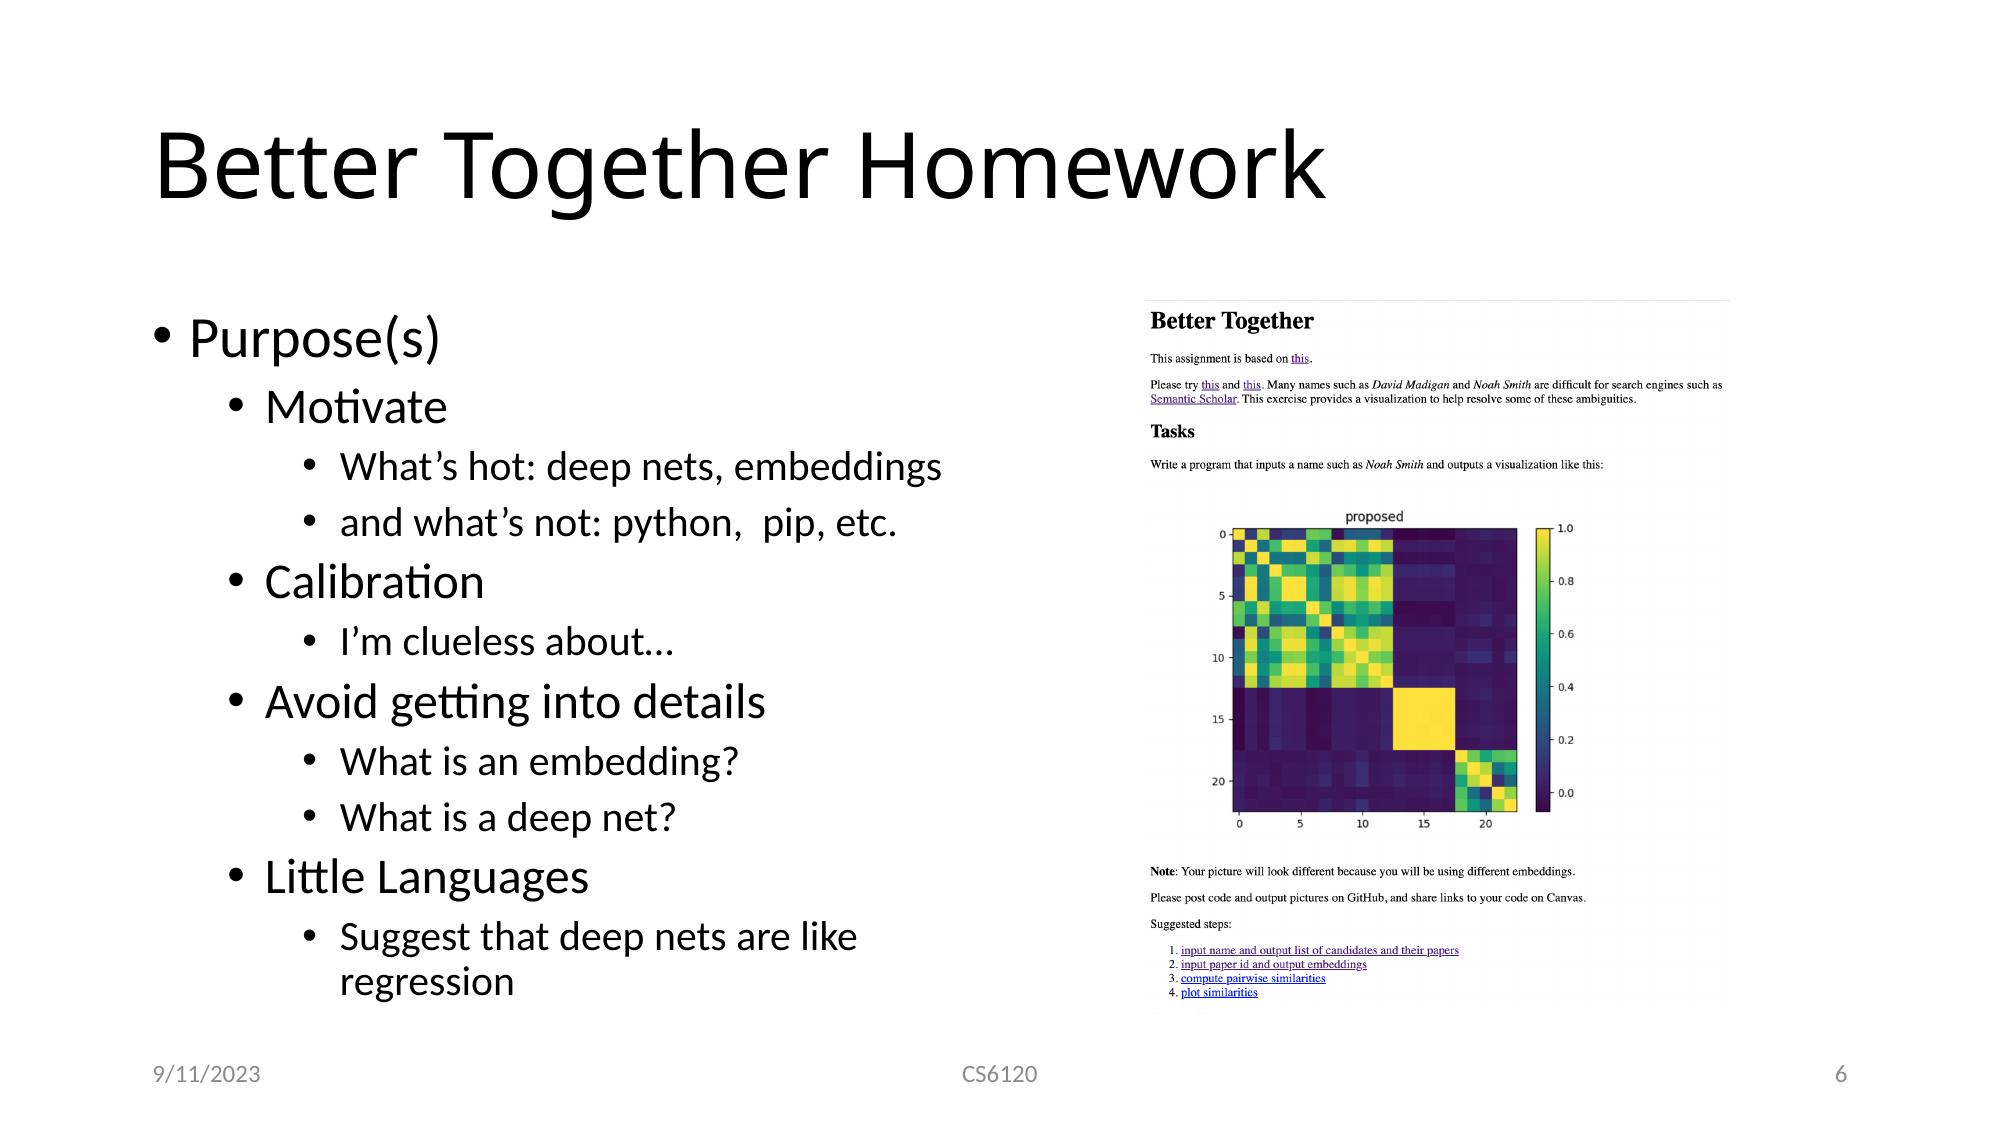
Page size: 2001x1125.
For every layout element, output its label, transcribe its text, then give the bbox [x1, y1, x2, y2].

list Purpose(s) Motivate What’s hot: deep nets, embeddings and what’s not: python, pip, etc. Calibration I’m clueless about… Avoid getting into details What is an embedding? What is a deep net? Little Languages Suggest that deep nets are like regression [137, 299, 988, 1014]
footer CS6120 [662, 1042, 1338, 1103]
title Better Together Homework [137, 59, 1863, 278]
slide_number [137, 1042, 588, 1103]
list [1144, 299, 1731, 1014]
slide_number 6 [1412, 1042, 1863, 1103]
